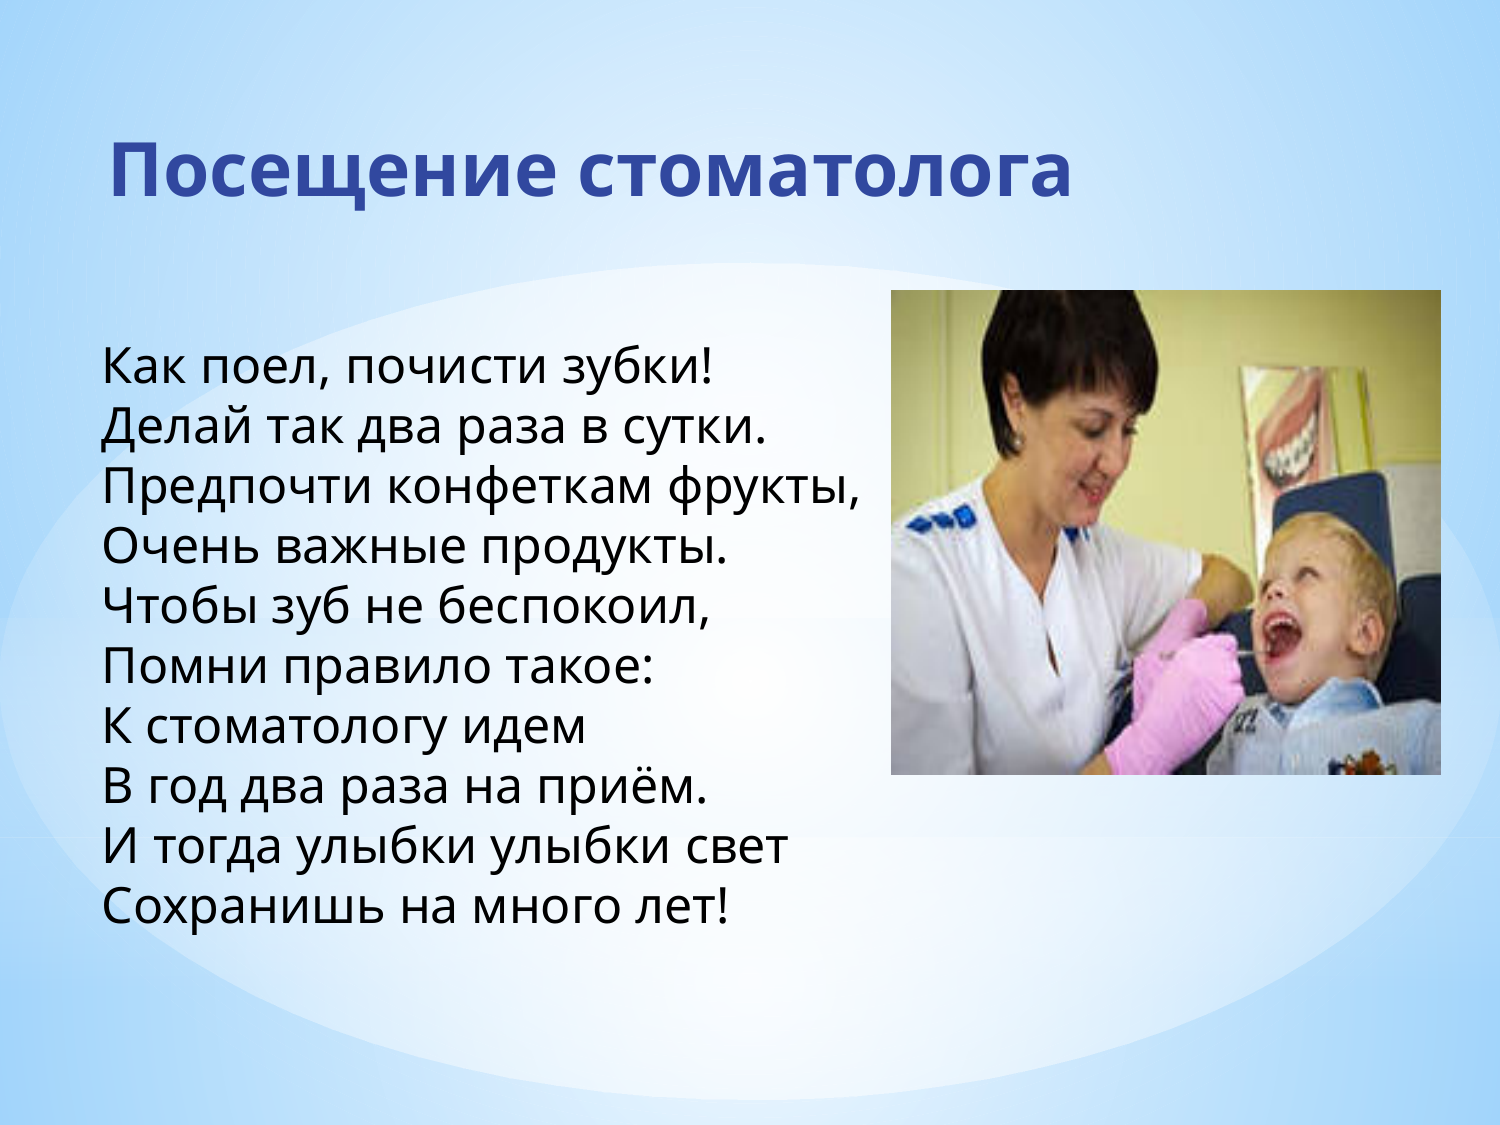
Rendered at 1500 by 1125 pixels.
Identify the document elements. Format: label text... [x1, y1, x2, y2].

text_box Посещение стоматолога [92, 113, 1130, 219]
picture [891, 290, 1441, 776]
text_box Как поел, почисти зубки! Делай так два раза в сутки. Предпочти конфеткам фрукты, Очень важные продукты. Чтобы зуб не беспокоил, Помни правило такое: К стоматологу идем В год два раза на приём. И тогда улыбки улыбки свет Сохранишь на много лет! [86, 326, 877, 941]
